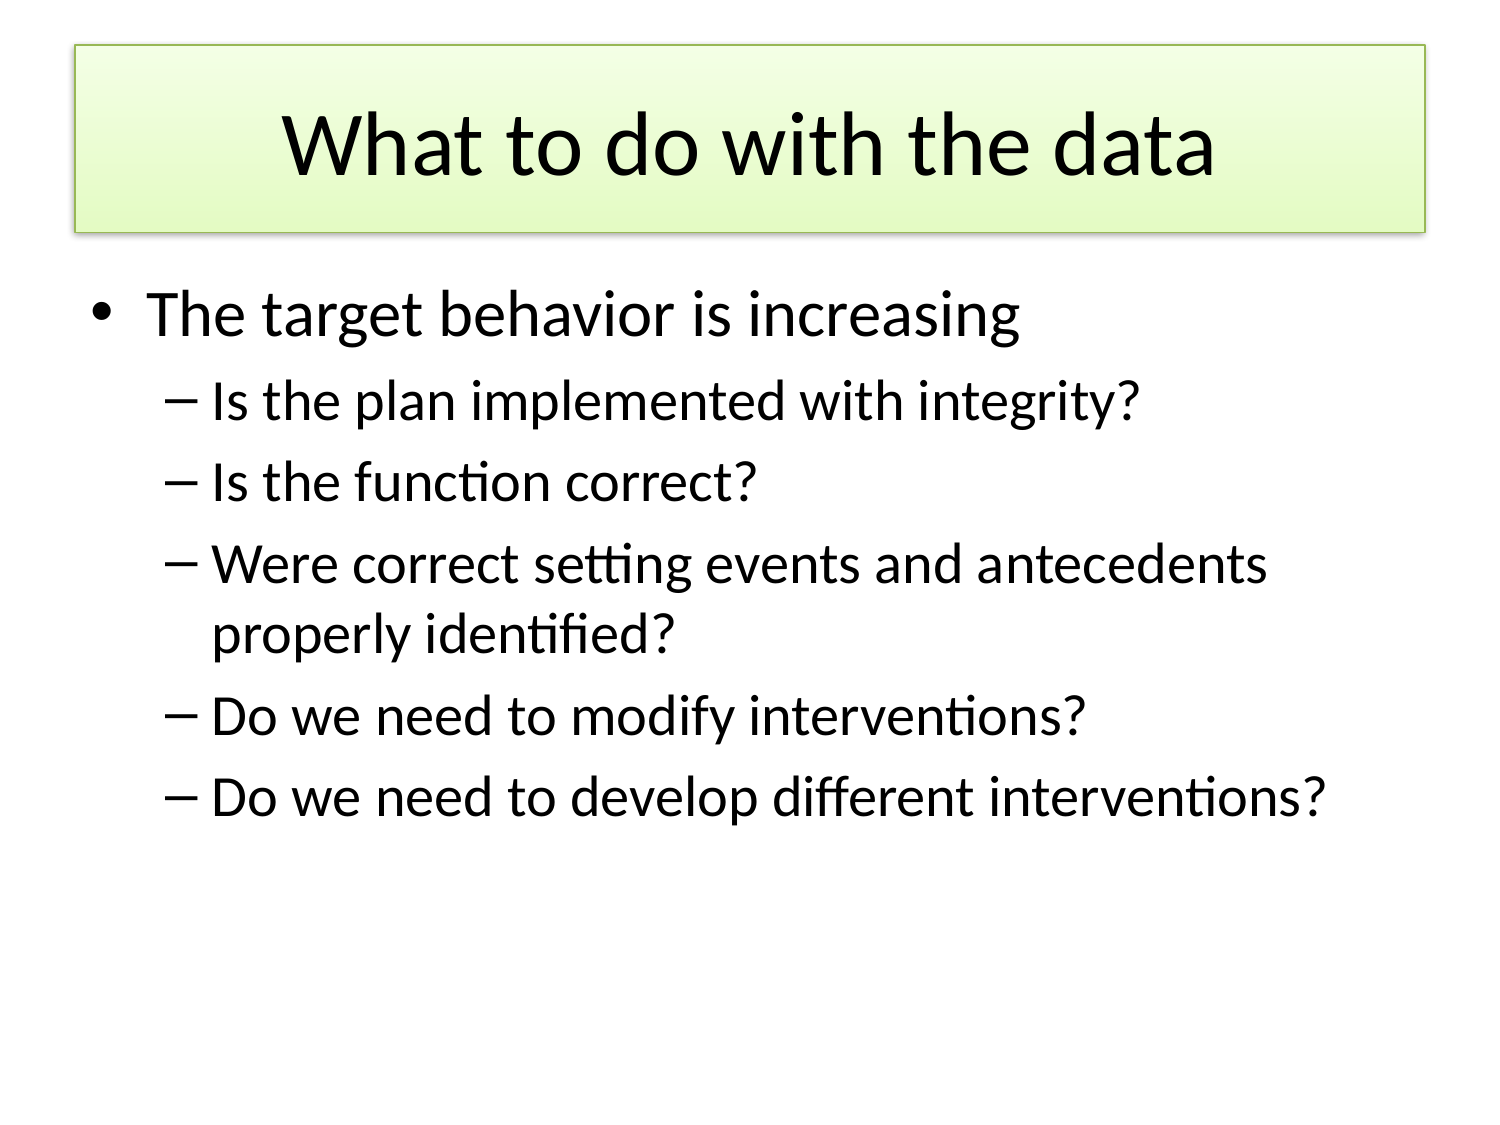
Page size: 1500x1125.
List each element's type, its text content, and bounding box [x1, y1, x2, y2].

title What to do with the data [74, 44, 1426, 233]
list The target behavior is increasing Is the plan implemented with integrity? Is the function correct? Were correct setting events and antecedents properly identified? Do we need to modify interventions? Do we need to develop different interventions? [75, 262, 1425, 1005]
